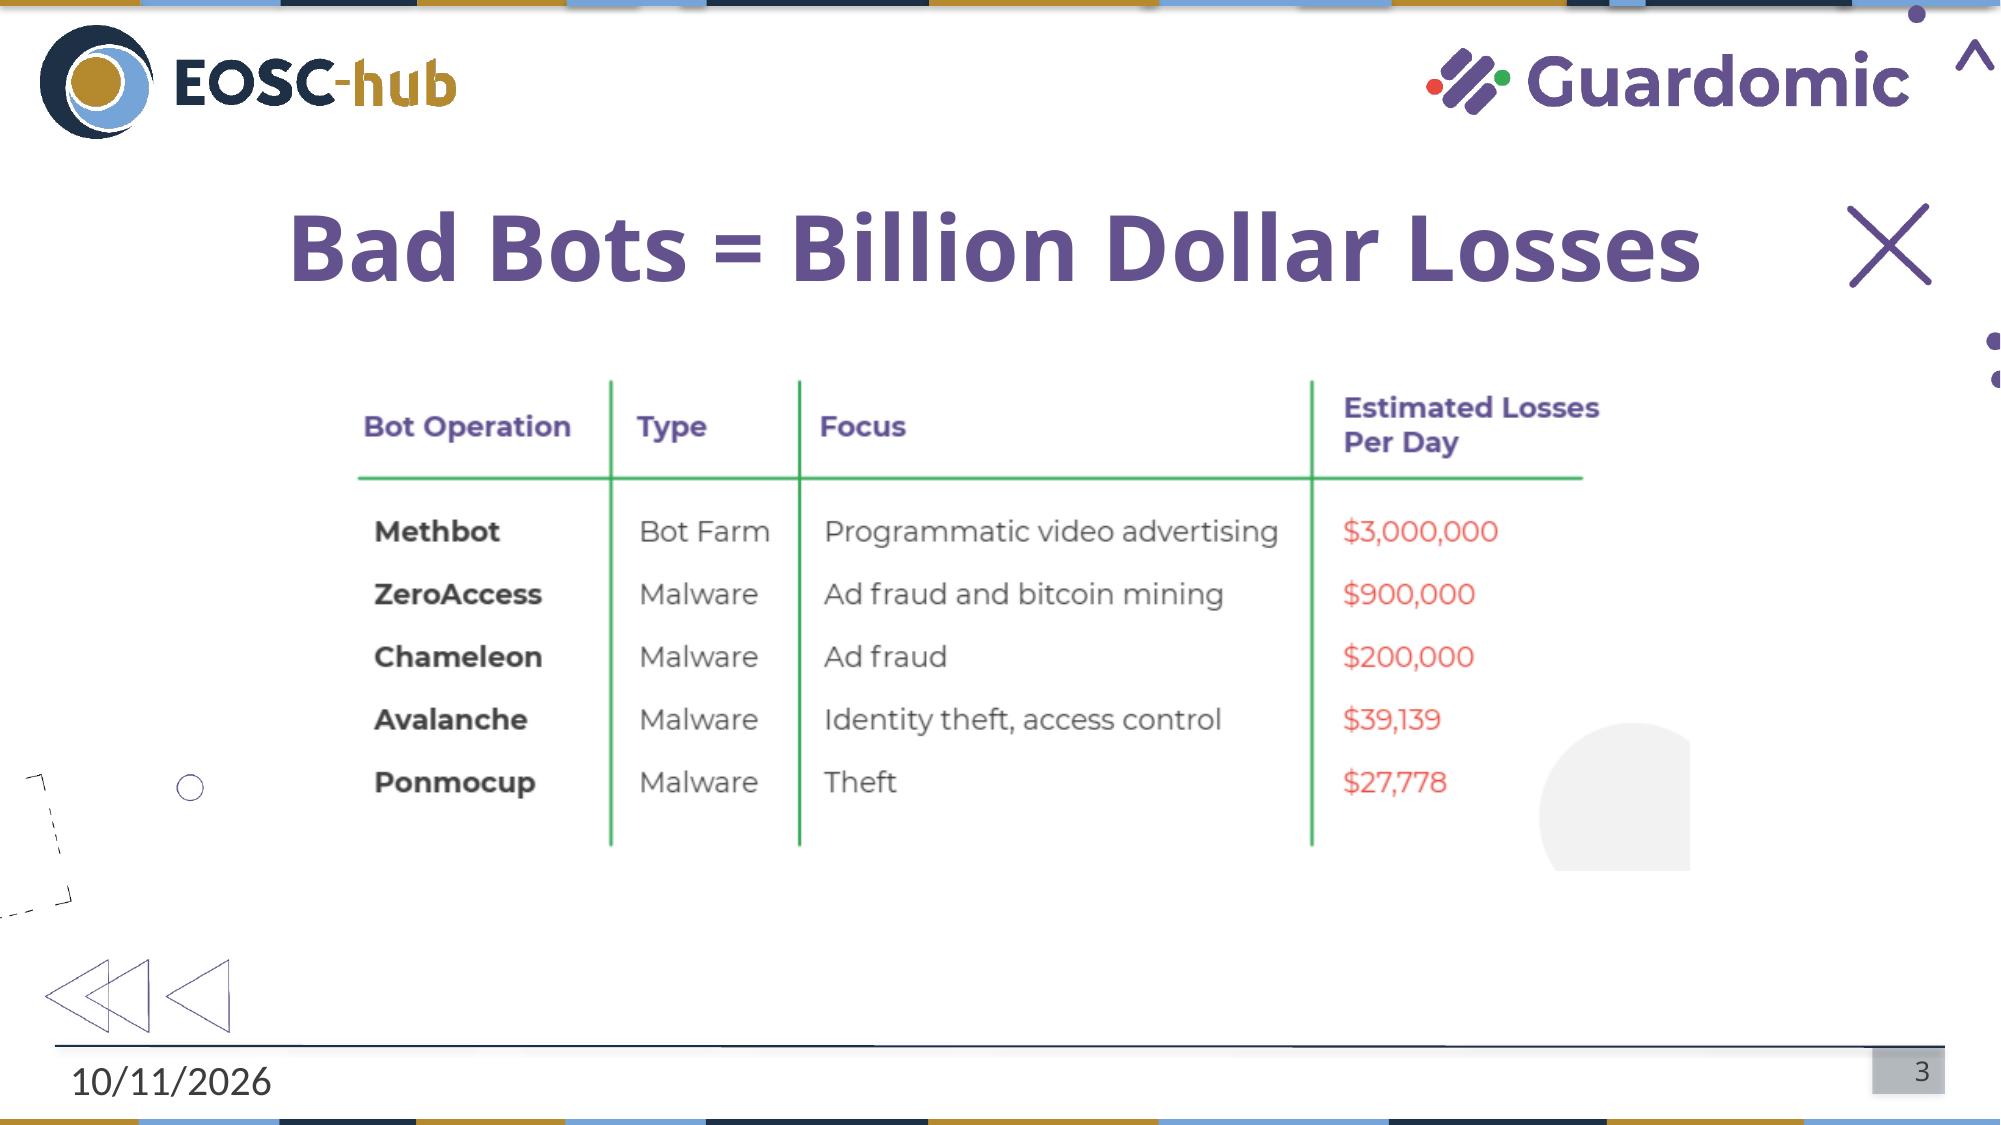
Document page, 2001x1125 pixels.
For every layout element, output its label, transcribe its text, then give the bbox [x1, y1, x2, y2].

slide_number 3 [1433, 1046, 1945, 1094]
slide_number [55, 1046, 522, 1094]
text_box Bad Bots = Billion Dollar Losses [178, 195, 1821, 385]
picture [0, 1119, 2000, 1125]
picture [1426, 5, 2001, 388]
picture [17, 19, 479, 144]
picture [279, 349, 1690, 871]
picture [0, 735, 248, 1033]
